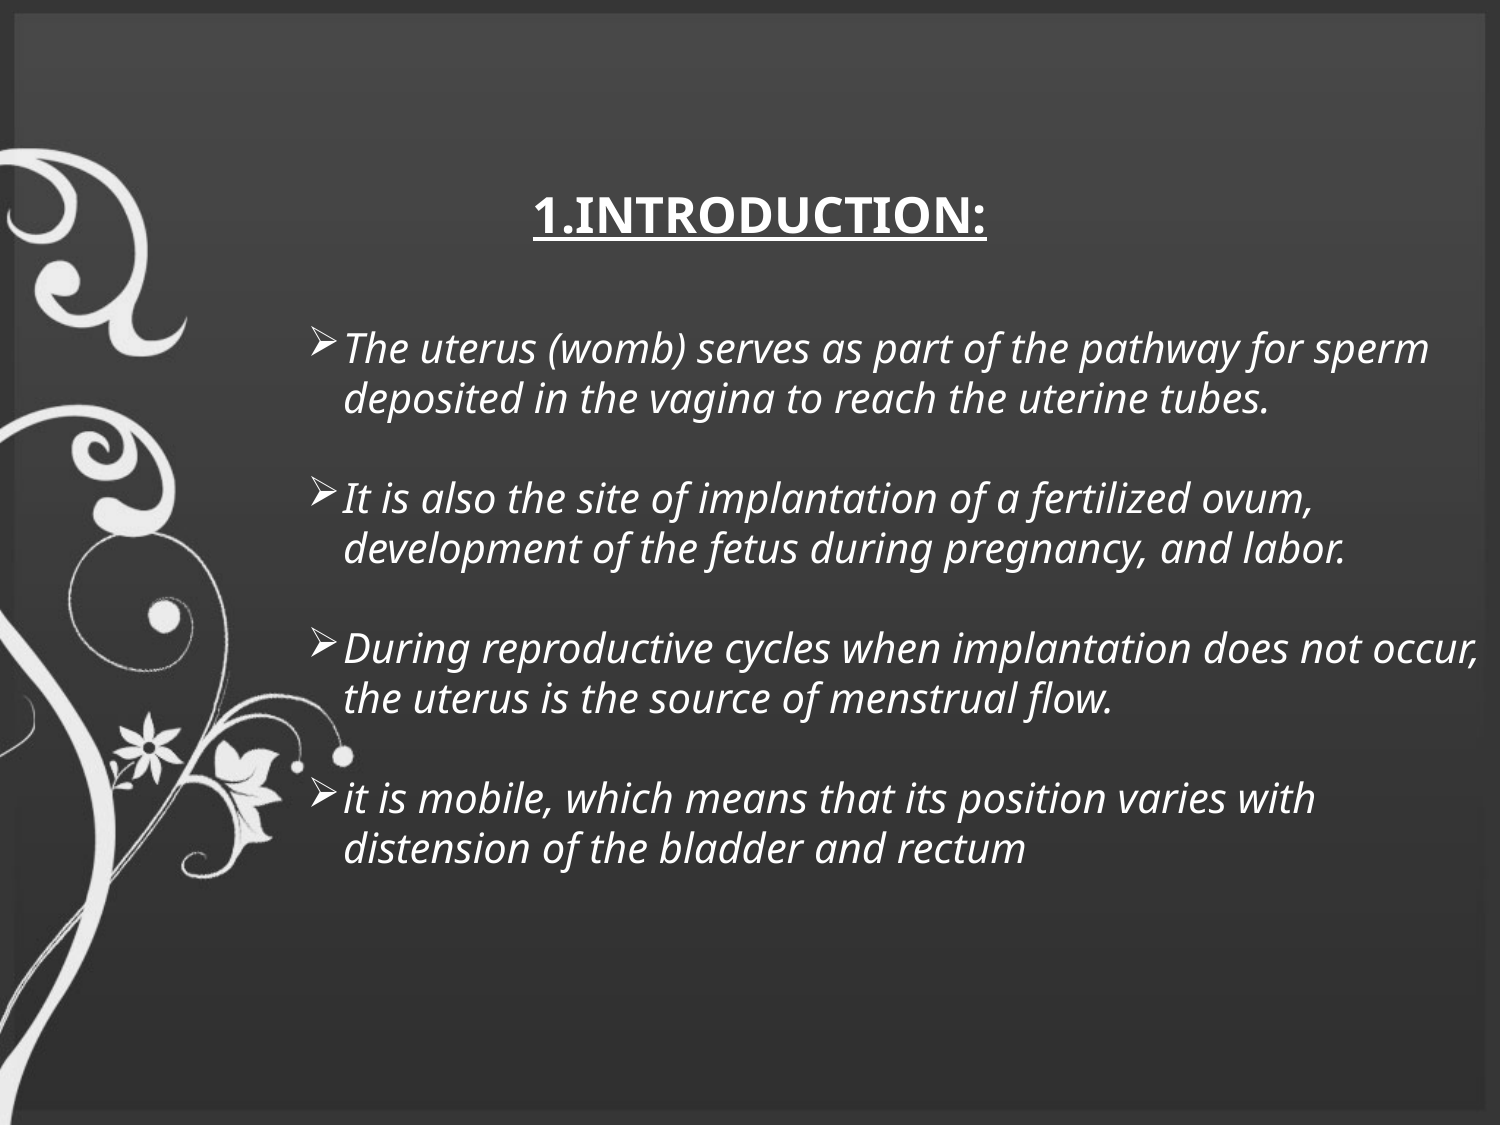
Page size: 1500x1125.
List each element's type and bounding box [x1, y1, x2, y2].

list [0, 0, 1500, 1125]
